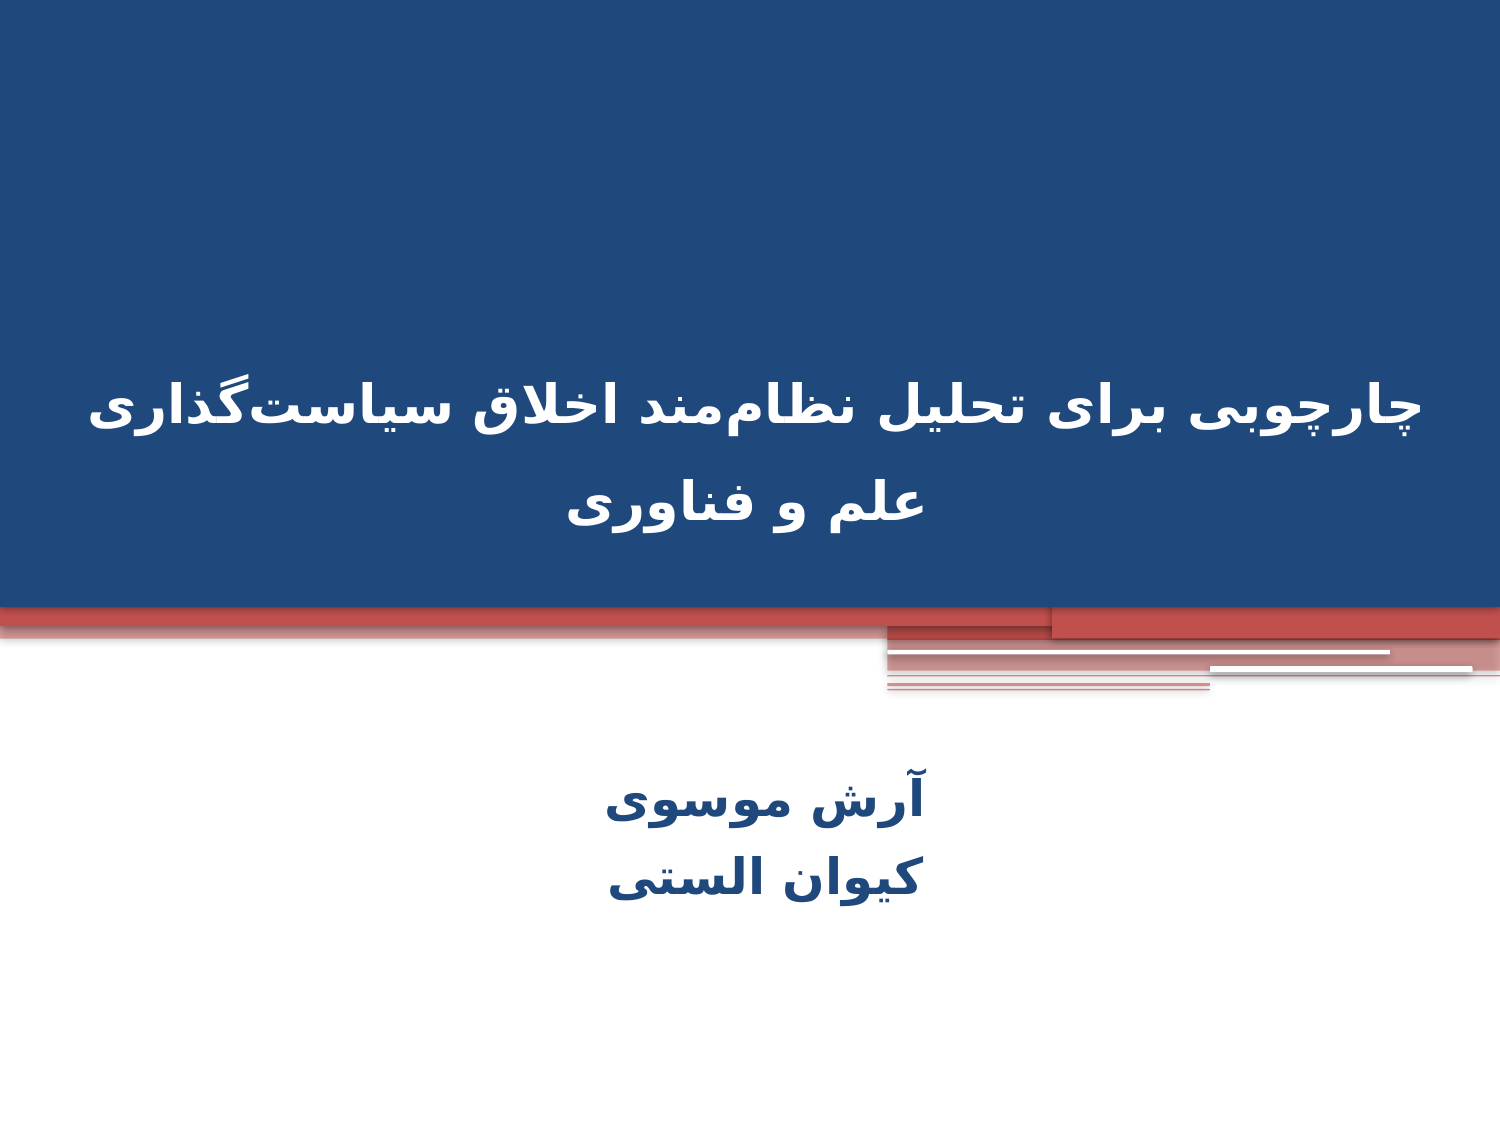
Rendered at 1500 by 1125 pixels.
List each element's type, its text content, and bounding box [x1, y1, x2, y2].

title چارچوبی برای تحلیل نظام‌مند اخلاق سیاست‌گذاری علم و فناوری [53, 267, 1441, 539]
subtitle آرش موسوی کیوان الستی [324, 680, 1217, 1000]
